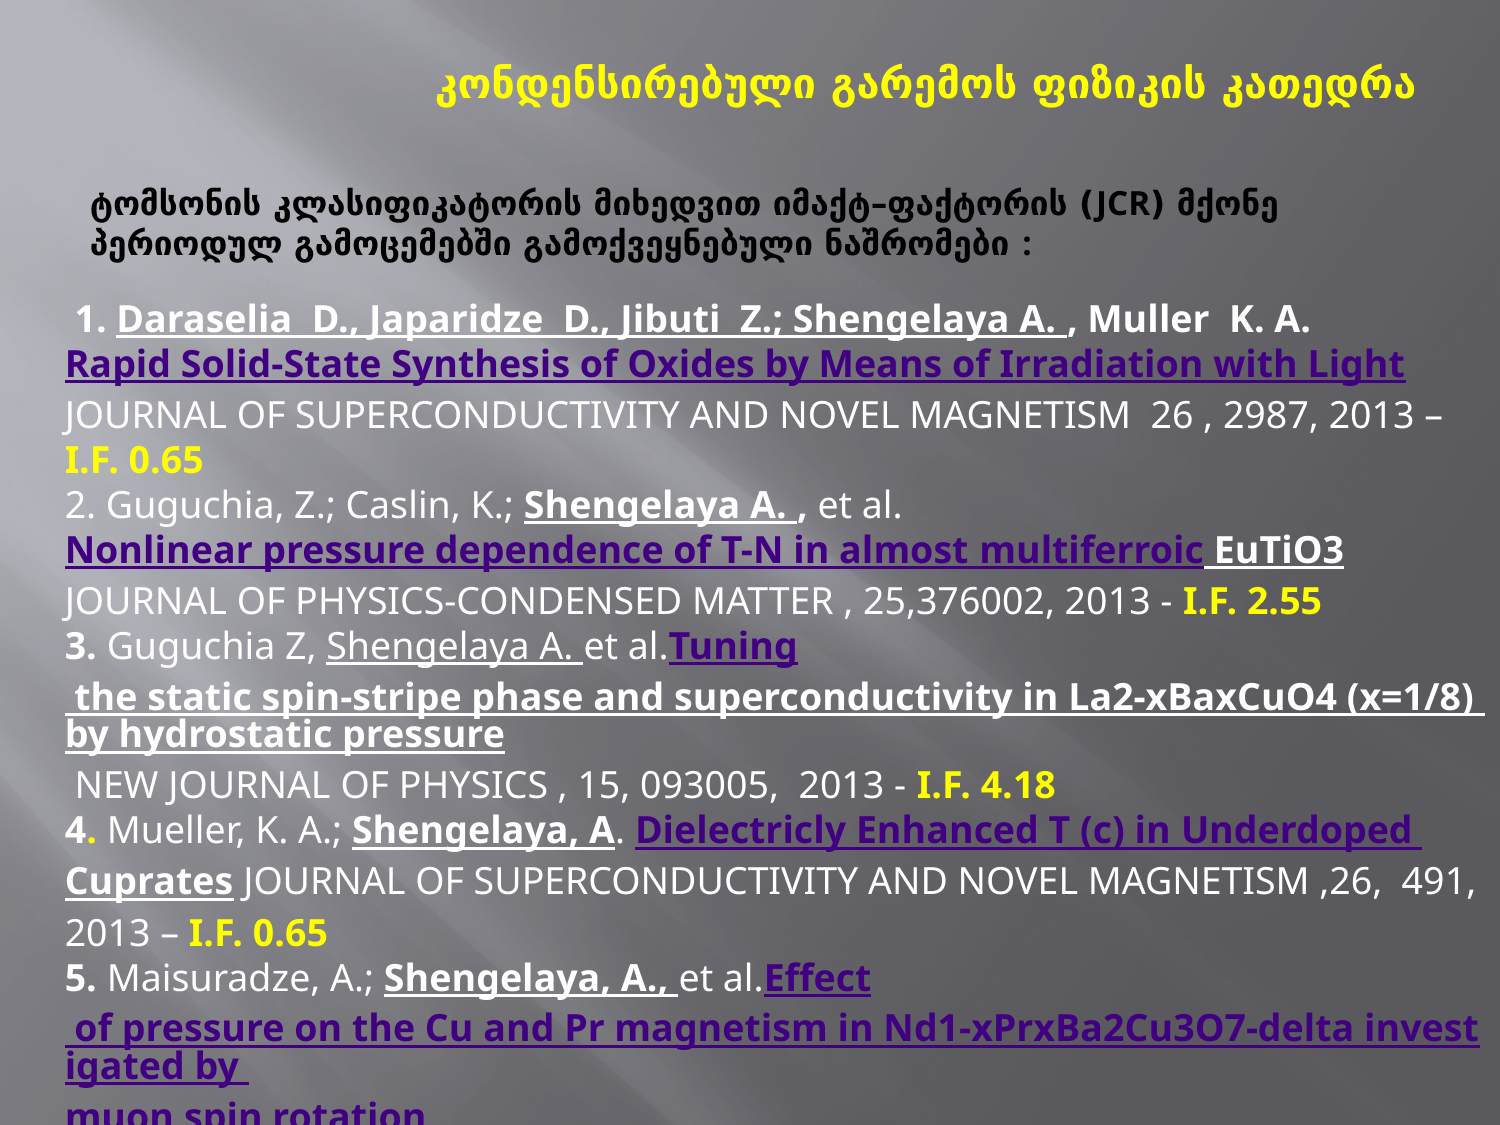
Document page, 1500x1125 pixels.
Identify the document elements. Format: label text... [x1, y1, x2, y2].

text_box ტომსონის კლასიფიკატორის მიხედვით იმაქტ–ფაქტორის (JCR) მქონე პერიოდულ გამოცემებში გამოქვეყნებული ნაშრომები : [74, 174, 1413, 270]
list კონდენსირებული გარემოს ფიზიკის კათედრა [62, 50, 1463, 163]
text_box 1. Daraselia D., Japaridze D., Jibuti Z.; Shengelaya A. , Muller K. A. Rapid Solid-State Synthesis of Oxides by Means of Irradiation with Light JOURNAL OF SUPERCONDUCTIVITY AND NOVEL MAGNETISM 26 , 2987, 2013 – I.F. 0.65 2. Guguchia, Z.; Caslin, K.; Shengelaya A. , et al. Nonlinear pressure dependence of T-N in almost multiferroic EuTiO3 JOURNAL OF PHYSICS-CONDENSED MATTER , 25,376002, 2013 - I.F. 2.55 3. Guguchia Z, Shengelaya A. et al.Tuning the static spin-stripe phase and superconductivity in La2-xBaxCuO4 (x=1/8) by hydrostatic pressure NEW JOURNAL OF PHYSICS , 15, 093005, 2013 - I.F. 4.18 4. Mueller, K. A.; Shengelaya, A. Dielectricly Enhanced T (c) in Underdoped Cuprates JOURNAL OF SUPERCONDUCTIVITY AND NOVEL MAGNETISM ,26, 491, 2013 – I.F. 0.65 5. Maisuradze, A.; Shengelaya, A., et al.Effect of pressure on the Cu and Pr magnetism in Nd1-xPrxBa2Cu3O7-delta investigated by muon spin rotation PHYSICAL REVIEW B, 87, 054401, 2013 – I.F. 3.69 [50, 287, 1500, 1125]
